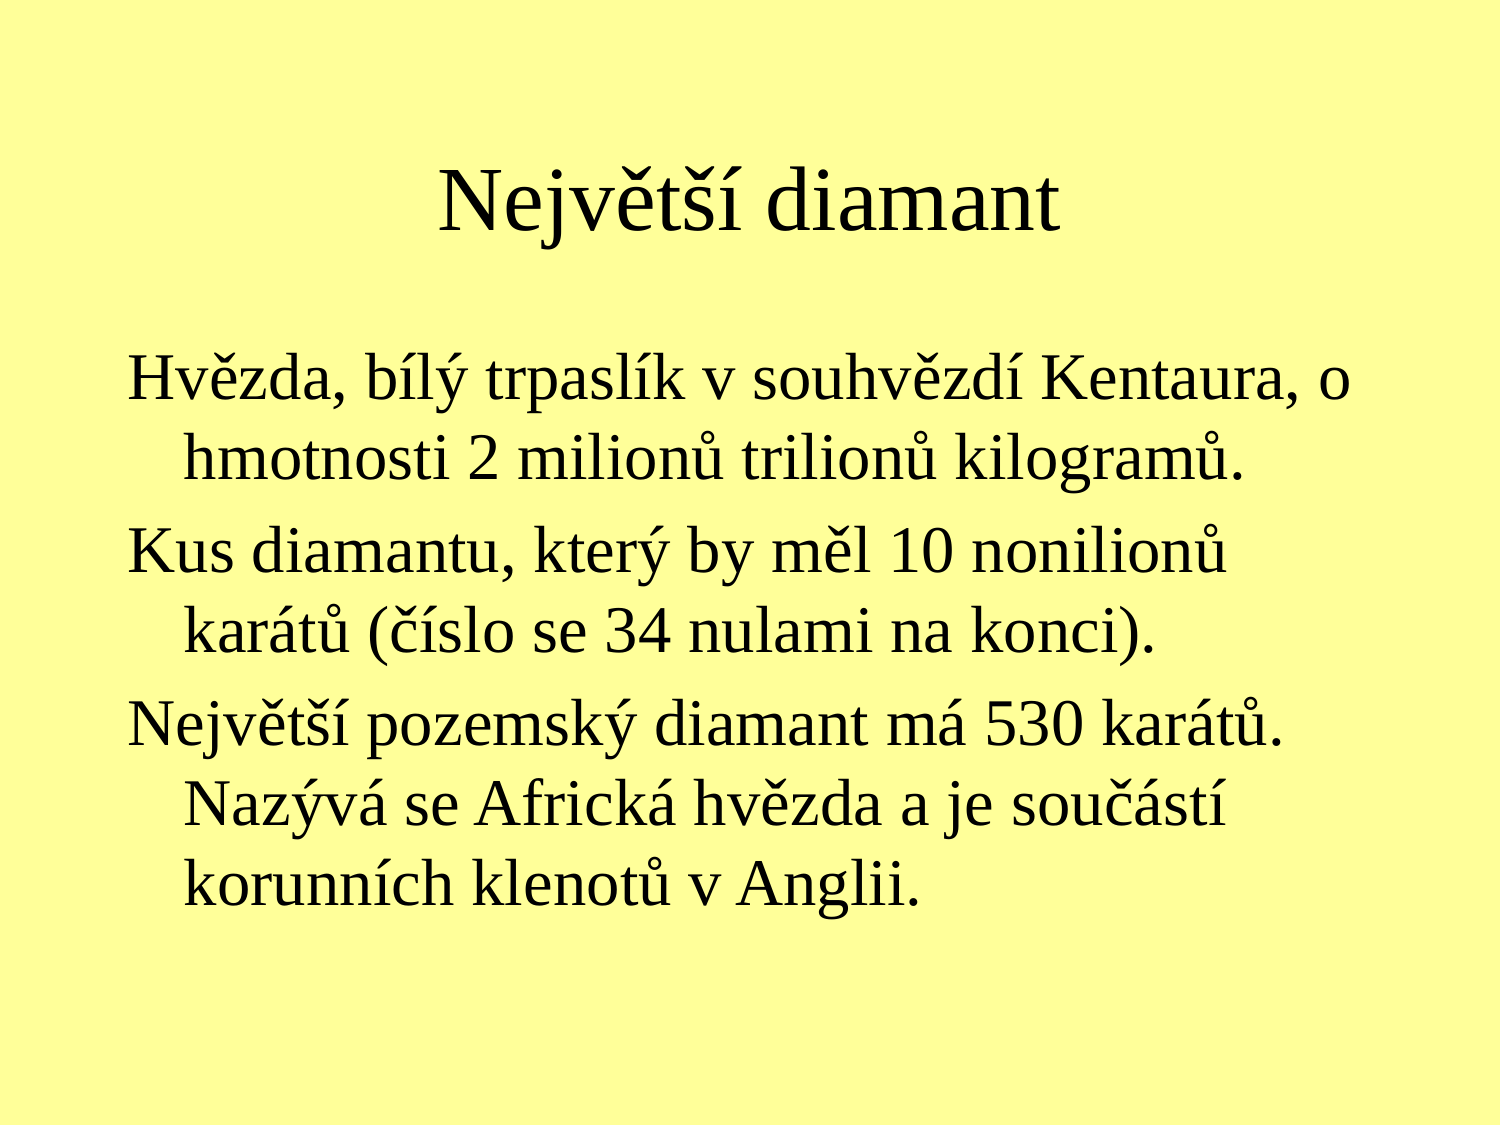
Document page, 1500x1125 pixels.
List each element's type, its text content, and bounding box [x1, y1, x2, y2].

list Hvězda, bílý trpaslík v souhvězdí Kentaura, o hmotnosti 2 milionů trilionů kilogramů. Kus diamantu, který by měl 10 nonilionů karátů (číslo se 34 nulami na konci). Největší pozemský diamant má 530 karátů. Nazývá se Africká hvězda a je součástí korunních klenotů v Anglii. [112, 324, 1388, 1000]
title Největší diamant [112, 99, 1388, 288]
